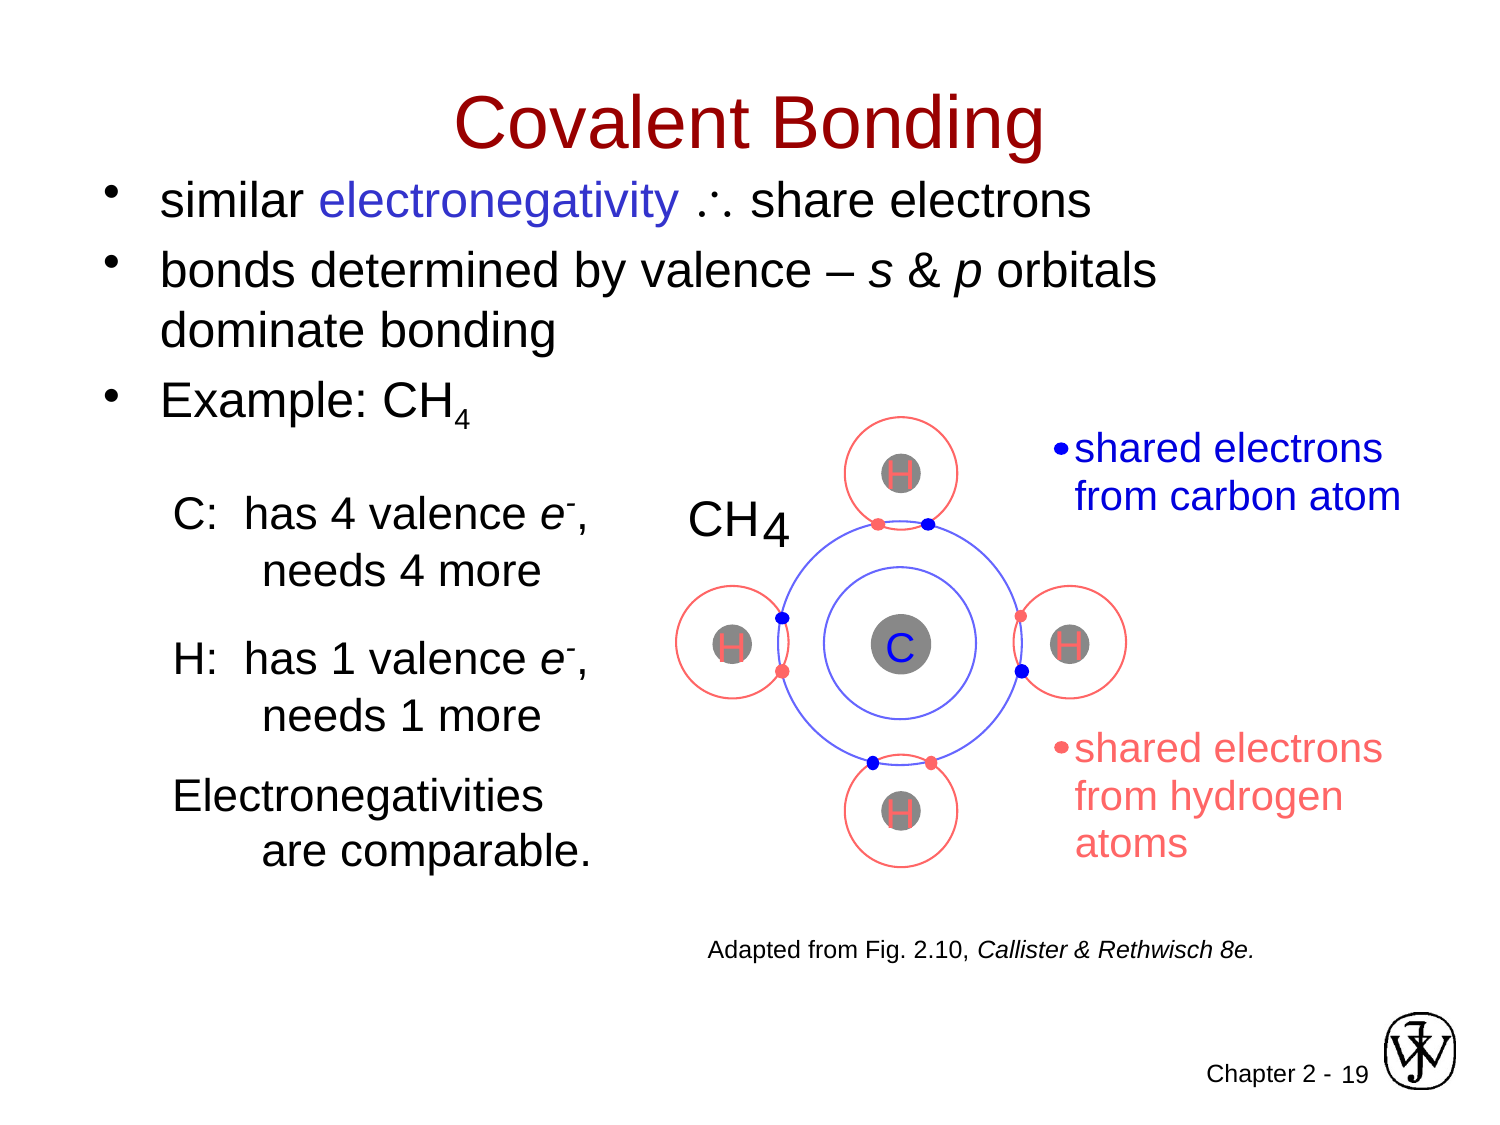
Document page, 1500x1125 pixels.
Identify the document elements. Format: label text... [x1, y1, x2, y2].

text_box similar electronegativity  share electrons bonds determined by valence – s & p orbitals dominate bonding Example: CH4 [88, 160, 1364, 397]
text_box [675, 416, 1402, 868]
text_box C: has 4 valence e-, needs 4 more [157, 468, 604, 603]
slide_number 19 [1258, 1050, 1453, 1110]
text_box H: has 1 valence e-, needs 1 more [157, 613, 604, 748]
text_box Adapted from Fig. 2.10, Callister & Rethwisch 8e. [692, 926, 1271, 972]
title Covalent Bonding [62, 62, 1438, 176]
text_box Electronegativities are comparable. [157, 758, 608, 883]
picture [1384, 1012, 1456, 1090]
